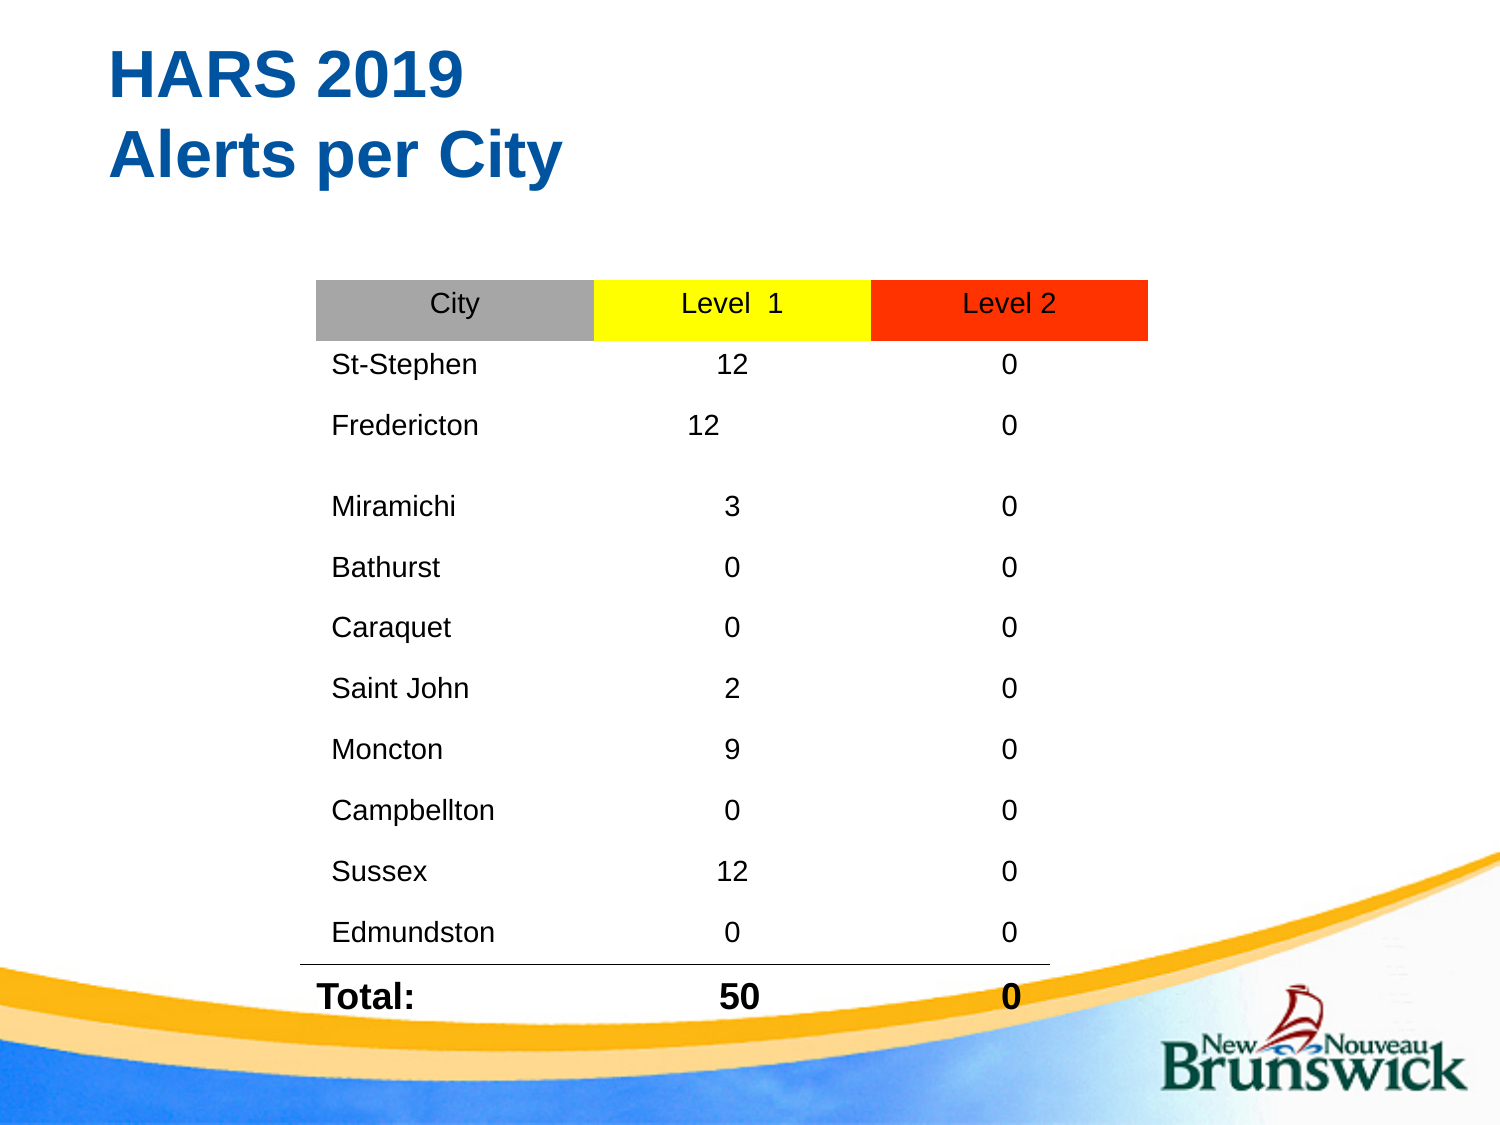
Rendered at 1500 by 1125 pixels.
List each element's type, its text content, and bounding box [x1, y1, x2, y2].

table_cell Fredericton [316, 402, 594, 482]
table_header Level 1 [594, 280, 871, 341]
table_cell 0 [871, 482, 1148, 543]
table_cell 3 [594, 482, 871, 543]
table_cell St-Stephen [316, 341, 594, 402]
table_cell 2 [594, 665, 871, 726]
table_header City [316, 280, 594, 341]
table_cell Miramichi [316, 482, 594, 543]
table_cell Bathurst [316, 543, 594, 604]
table_cell 12 [594, 402, 871, 482]
text_box Total: 50 0 [301, 964, 1071, 1025]
table_cell 0 [871, 543, 1148, 604]
table_cell 0 [871, 908, 1148, 969]
table_cell 0 [594, 543, 871, 604]
table_cell Moncton [316, 726, 594, 786]
table_header Level 2 [871, 280, 1148, 341]
table_cell 0 [871, 786, 1148, 847]
table_cell Sussex [316, 847, 594, 908]
table_cell 0 [871, 665, 1148, 726]
table_cell 12 [594, 341, 871, 402]
table_cell Edmundston [316, 908, 594, 963]
table_cell 0 [594, 604, 871, 665]
table_cell 0 [871, 604, 1148, 665]
table_cell 0 [871, 402, 1148, 482]
table_cell 0 [594, 786, 871, 847]
table_cell Saint John [316, 665, 594, 726]
table_cell 0 [594, 908, 871, 963]
picture [0, 823, 1500, 1125]
table_cell 0 [871, 726, 1148, 786]
table_cell Caraquet [316, 604, 594, 665]
title HARS 2019 Alerts per City [93, 23, 1369, 265]
table_cell 0 [871, 341, 1148, 402]
table_cell 9 [594, 726, 871, 786]
table_cell 0 [871, 847, 1148, 908]
table_cell Campbellton [316, 786, 594, 847]
table_cell 12 [594, 847, 871, 908]
